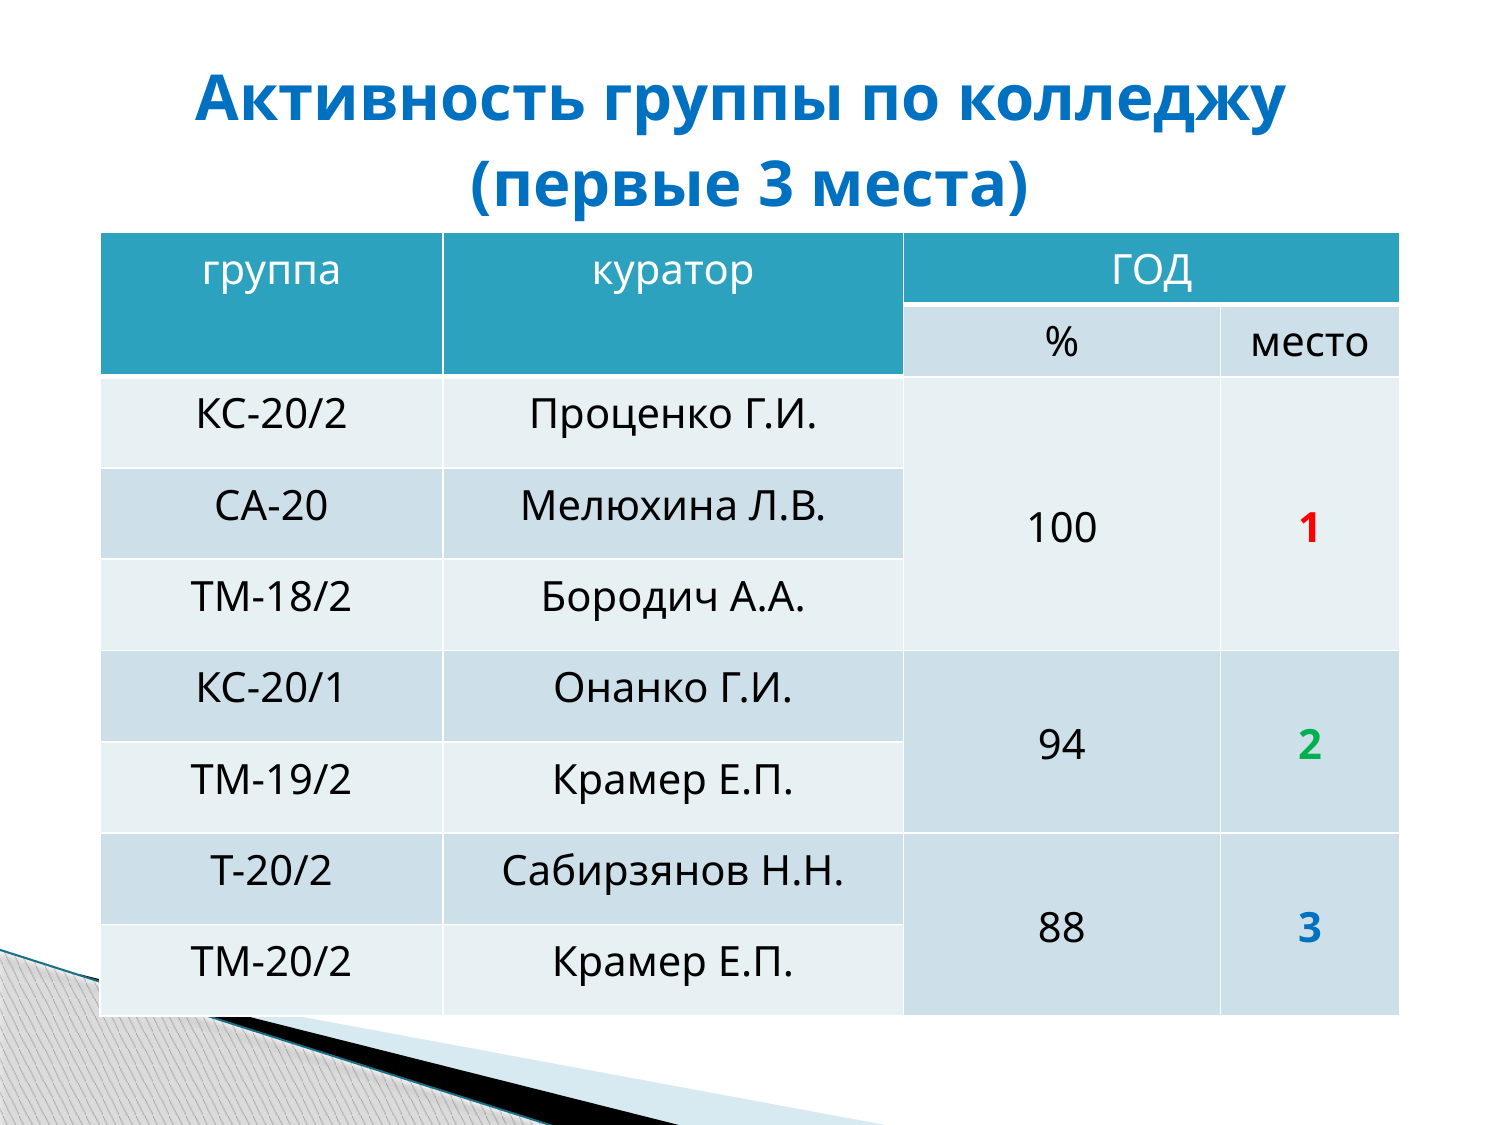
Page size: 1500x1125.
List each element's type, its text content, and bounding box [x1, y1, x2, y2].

table_cell ТМ-19/2 [101, 743, 442, 832]
table_header куратор [444, 233, 903, 374]
title Активность группы по колледжу (первые 3 места) [75, 45, 1425, 233]
table_cell место [1221, 307, 1399, 376]
table_cell 3 [1221, 834, 1399, 1015]
table_cell 2 [1221, 651, 1399, 832]
table_cell ТМ-18/2 [101, 560, 442, 650]
table_header группа [101, 233, 442, 374]
table_header ГОД [904, 233, 1399, 302]
table_cell 1 [1221, 378, 1399, 650]
table_cell Т-20/2 [101, 834, 442, 924]
table_cell 88 [904, 834, 1220, 1015]
table_cell Проценко Г.И. [444, 379, 903, 467]
table_cell Сабирзянов Н.Н. [444, 834, 903, 924]
table_cell ТМ-20/2 [101, 925, 442, 1015]
table_cell Крамер Е.П. [444, 925, 903, 1015]
table_cell 100 [904, 378, 1220, 650]
table_cell КС-20/2 [101, 379, 442, 467]
table_cell Онанко Г.И. [444, 651, 903, 741]
table_cell 94 [904, 651, 1220, 832]
table_cell % [904, 307, 1220, 376]
table_cell КС-20/1 [101, 651, 442, 741]
table_cell СА-20 [101, 469, 442, 558]
table_cell Крамер Е.П. [444, 743, 903, 832]
table_cell Мелюхина Л.В. [444, 469, 903, 558]
table_cell Бородич А.А. [444, 560, 903, 650]
